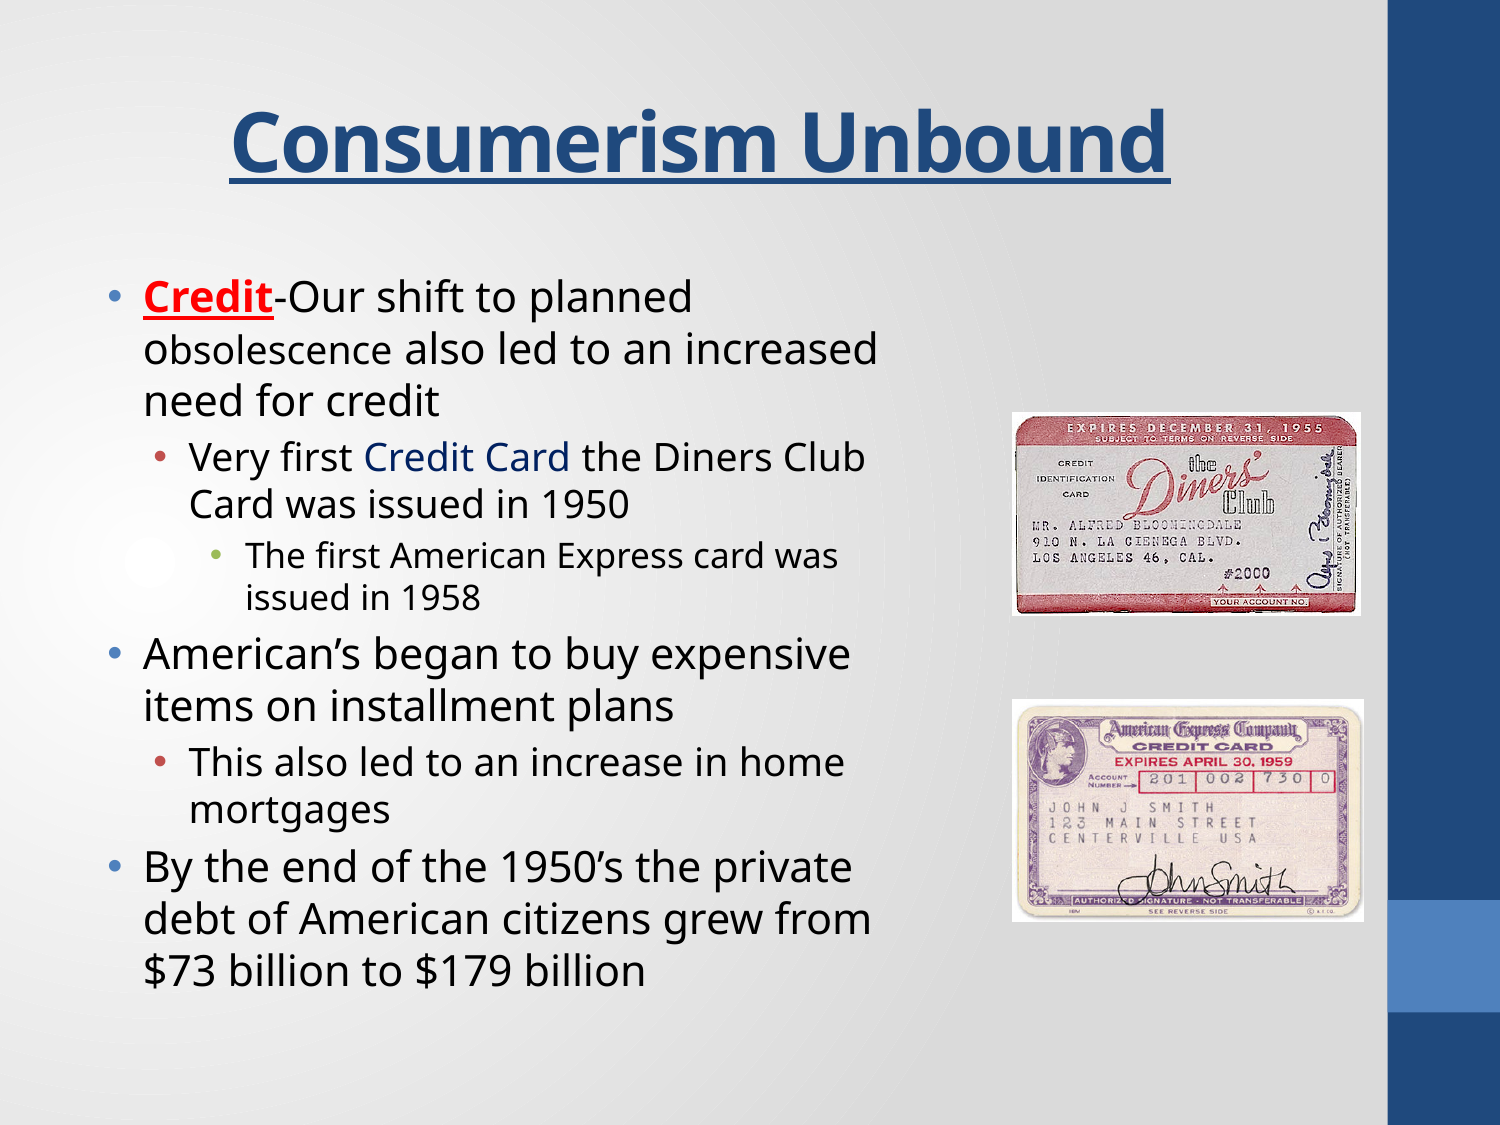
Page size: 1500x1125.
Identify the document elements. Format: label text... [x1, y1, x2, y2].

list Credit-Our shift to planned obsolescence also led to an increased need for credit Very first Credit Card the Diners Club Card was issued in 1950 The first American Express card was issued in 1958 American’s began to buy expensive items on installment plans This also led to an increase in home mortgages By the end of the 1950’s the private debt of American citizens grew from $73 billion to $179 billion [75, 262, 963, 1005]
picture [1011, 411, 1361, 617]
title Consumerism Unbound [75, 45, 1325, 233]
picture [1011, 699, 1365, 923]
